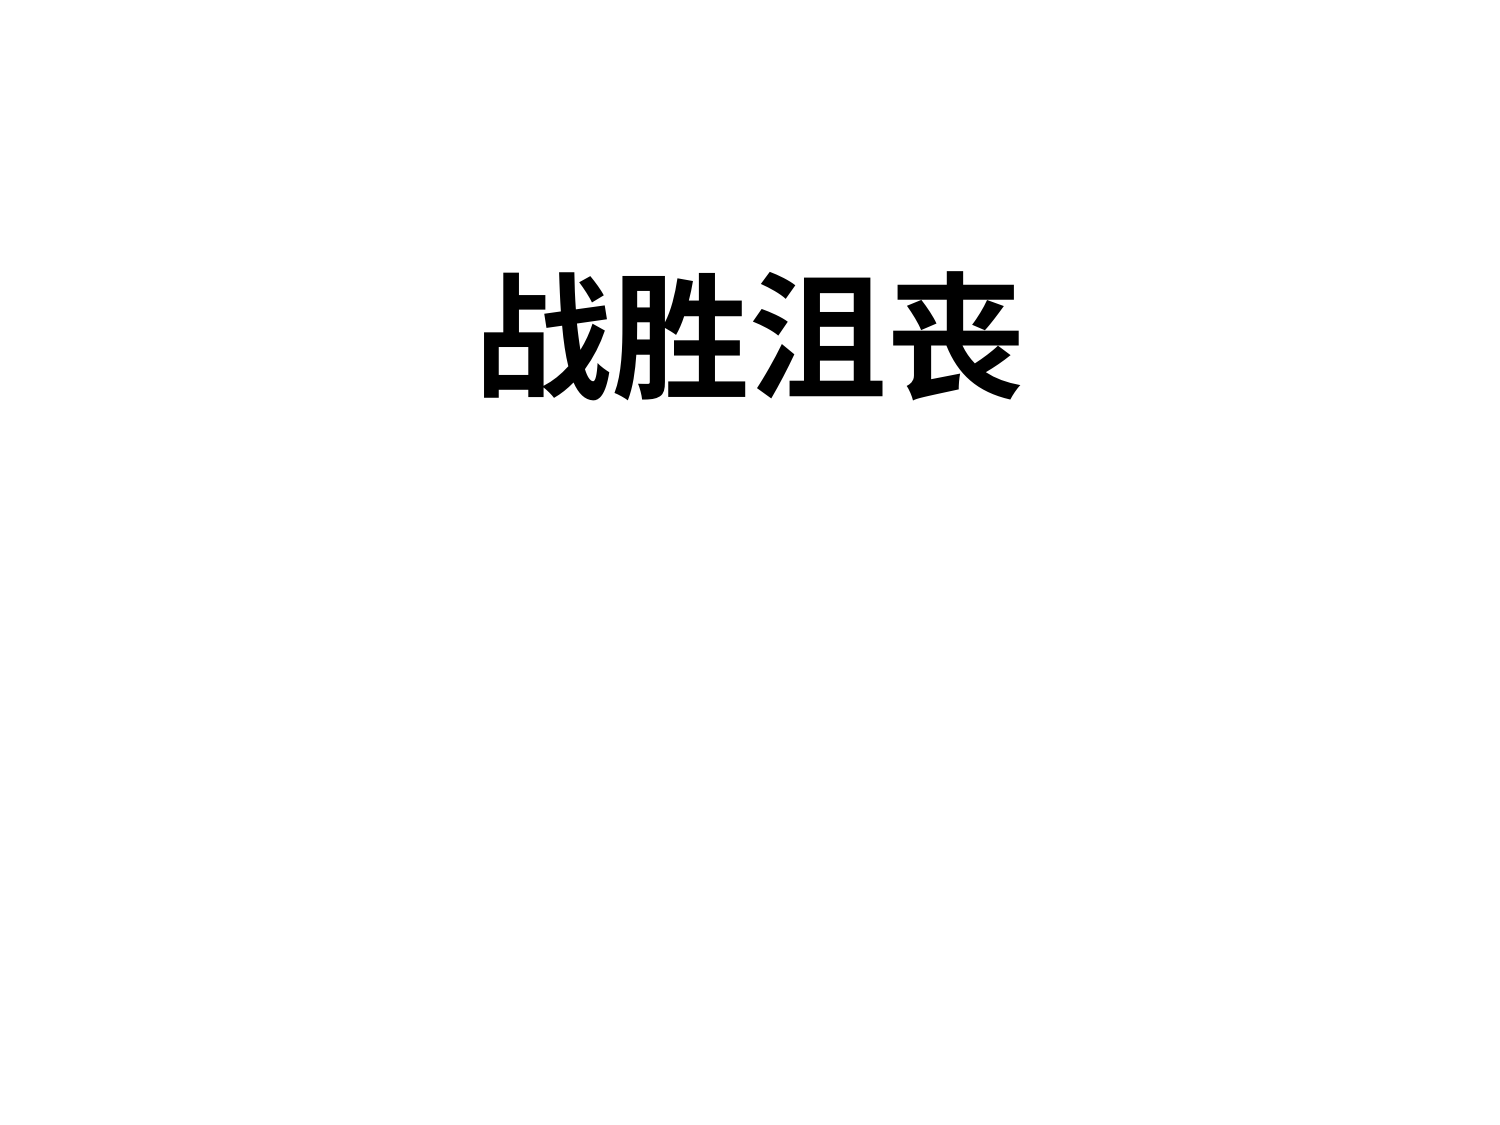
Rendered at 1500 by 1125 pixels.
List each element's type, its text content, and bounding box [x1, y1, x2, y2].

title 战胜沮丧 [112, 212, 1388, 454]
